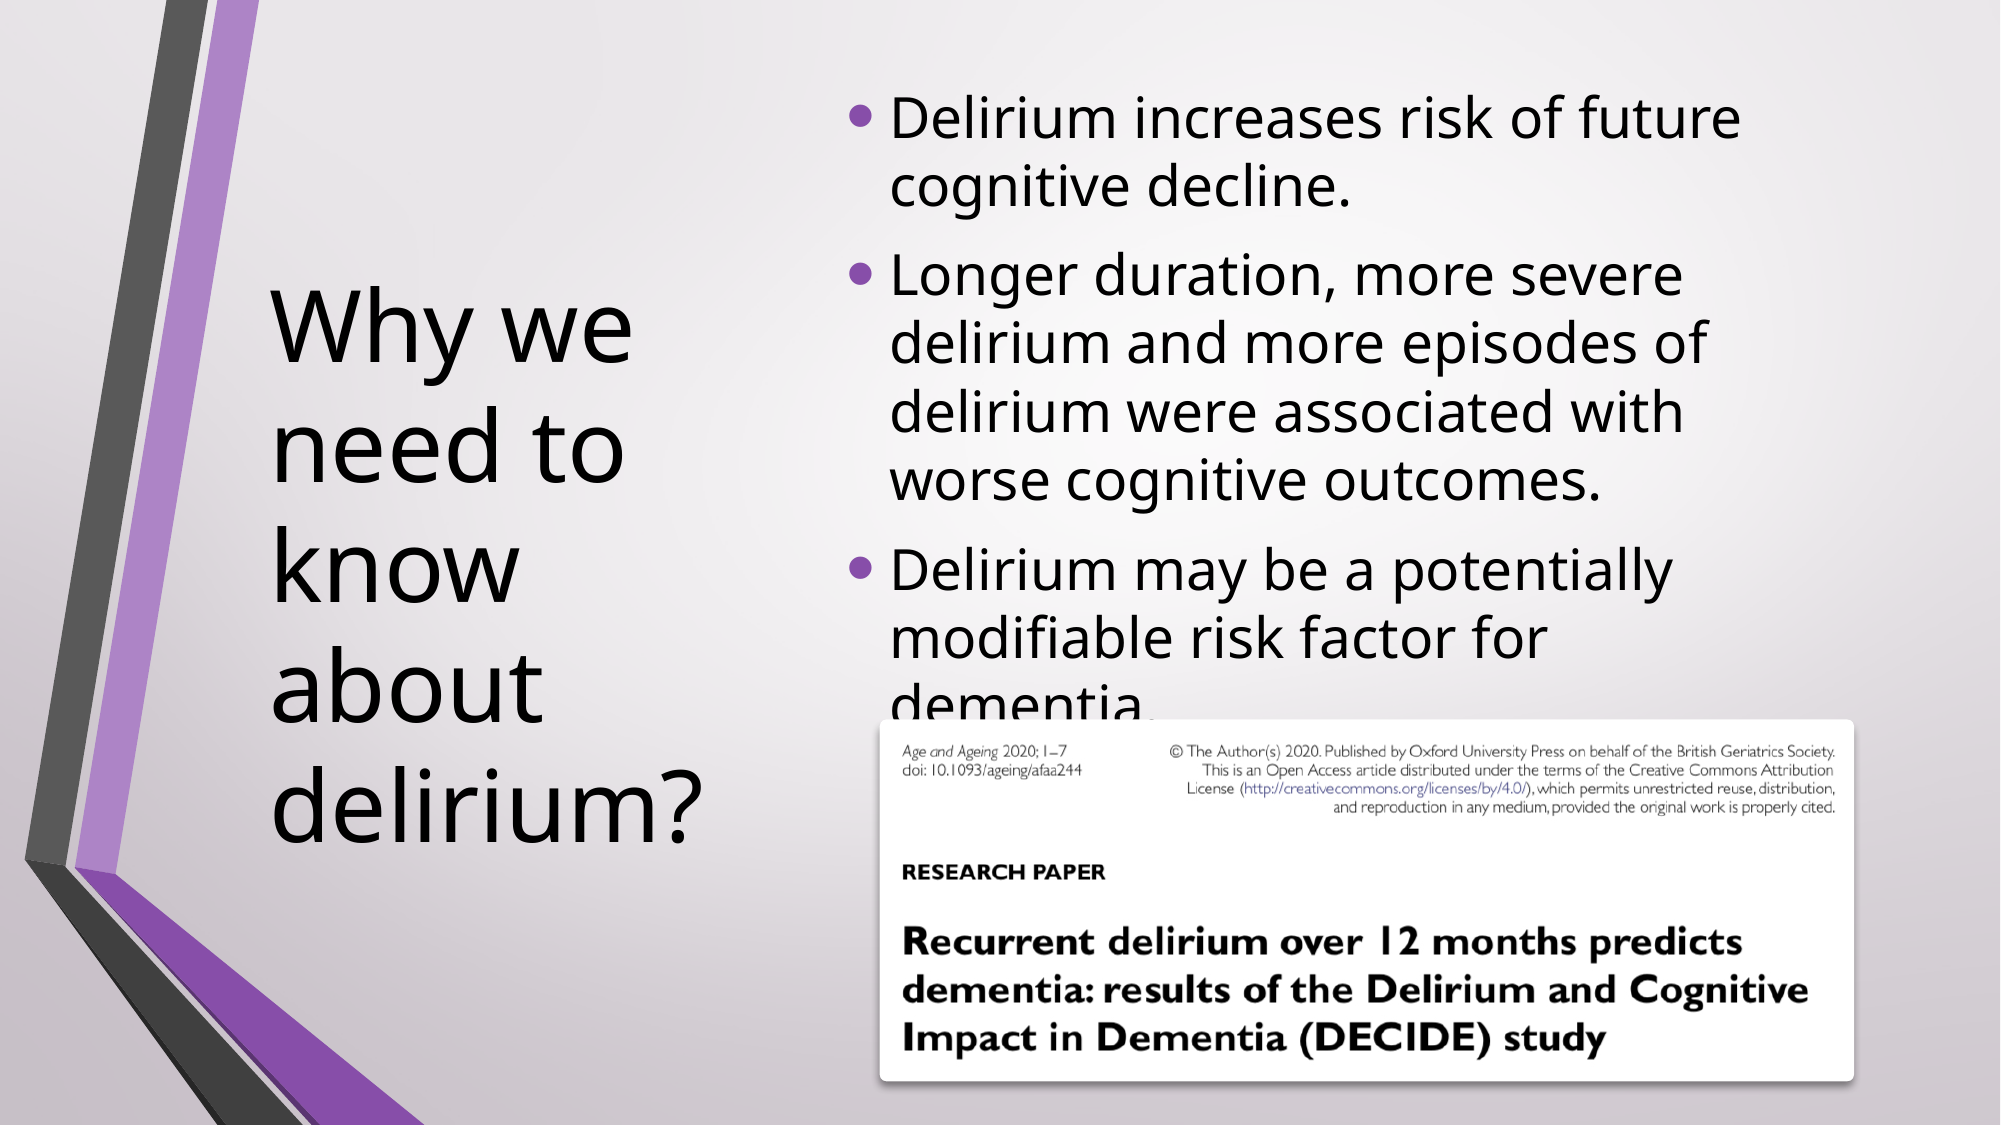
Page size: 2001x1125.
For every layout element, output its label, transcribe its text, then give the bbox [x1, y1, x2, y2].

picture [879, 719, 1855, 1082]
title Why we need to know about delirium? [254, 103, 750, 1023]
list Delirium increases risk of future cognitive decline. Longer duration, more severe delirium and more episodes of delirium were associated with worse cognitive outcomes. Delirium may be a potentially modifiable risk factor for dementia. [831, 73, 1770, 757]
